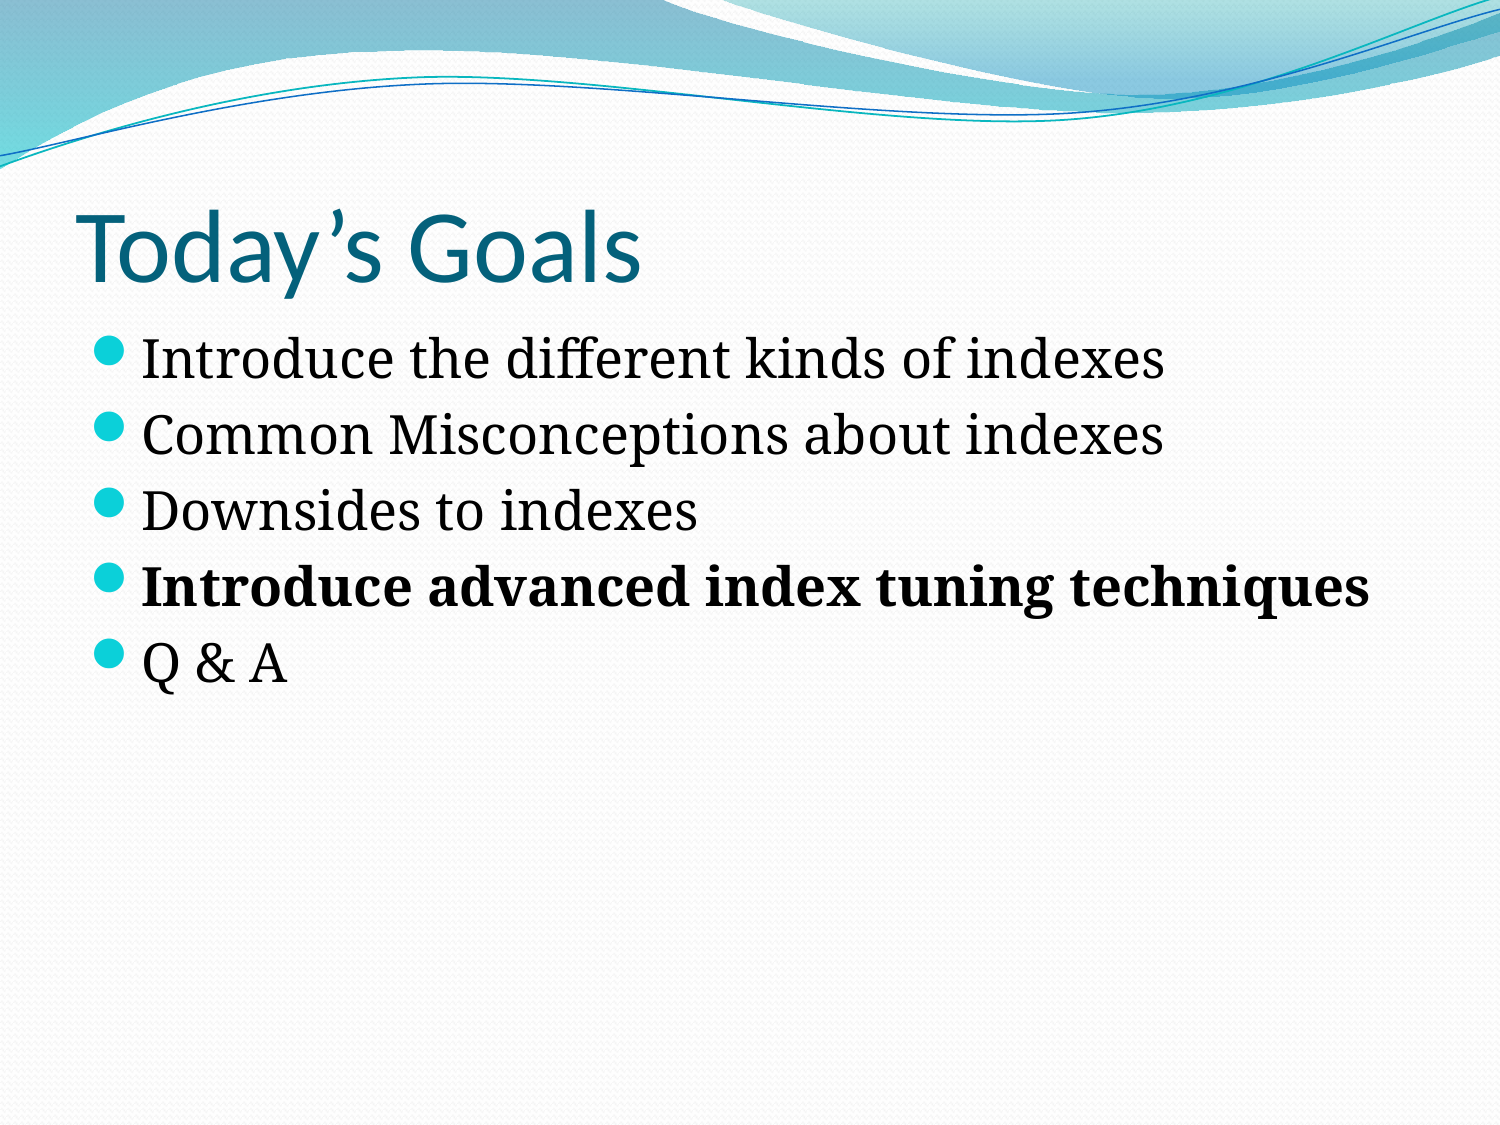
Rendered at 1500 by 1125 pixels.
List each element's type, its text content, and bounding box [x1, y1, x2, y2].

title Today’s Goals [75, 115, 1425, 303]
list Introduce the different kinds of indexes Common Misconceptions about indexes Downsides to indexes Introduce advanced index tuning techniques Q & A [75, 317, 1425, 1038]
